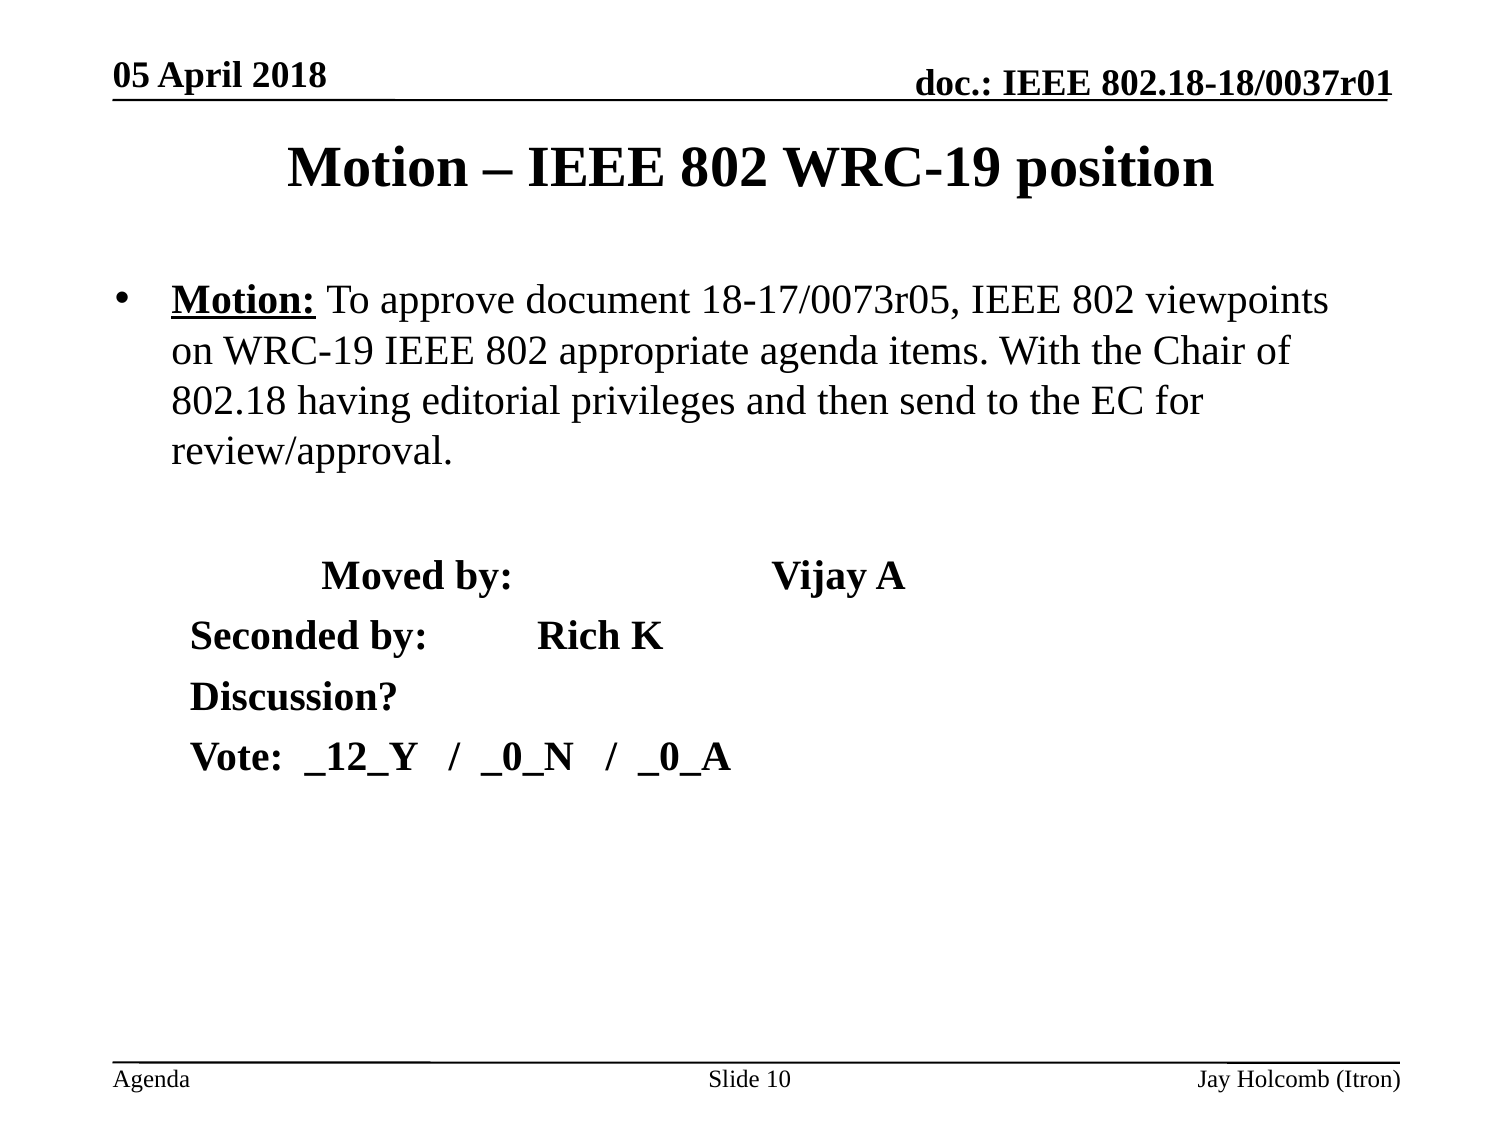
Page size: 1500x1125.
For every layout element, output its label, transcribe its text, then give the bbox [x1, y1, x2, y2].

title Motion – IEEE 802 WRC-19 position [113, 104, 1389, 223]
list Motion: To approve document 18-17/0073r05, IEEE 802 viewpoints on WRC-19 IEEE 802 appropriate agenda items. With the Chair of 802.18 having editorial privileges and then send to the EC for review/approval. Moved by: Vijay A Seconded by: Rich K Discussion? Vote: _12_Y / _0_N / _0_A [99, 212, 1376, 963]
slide_number Slide 10 [699, 1061, 800, 1123]
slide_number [112, 49, 463, 95]
footer Jay Holcomb (Itron) [878, 1061, 1402, 1093]
